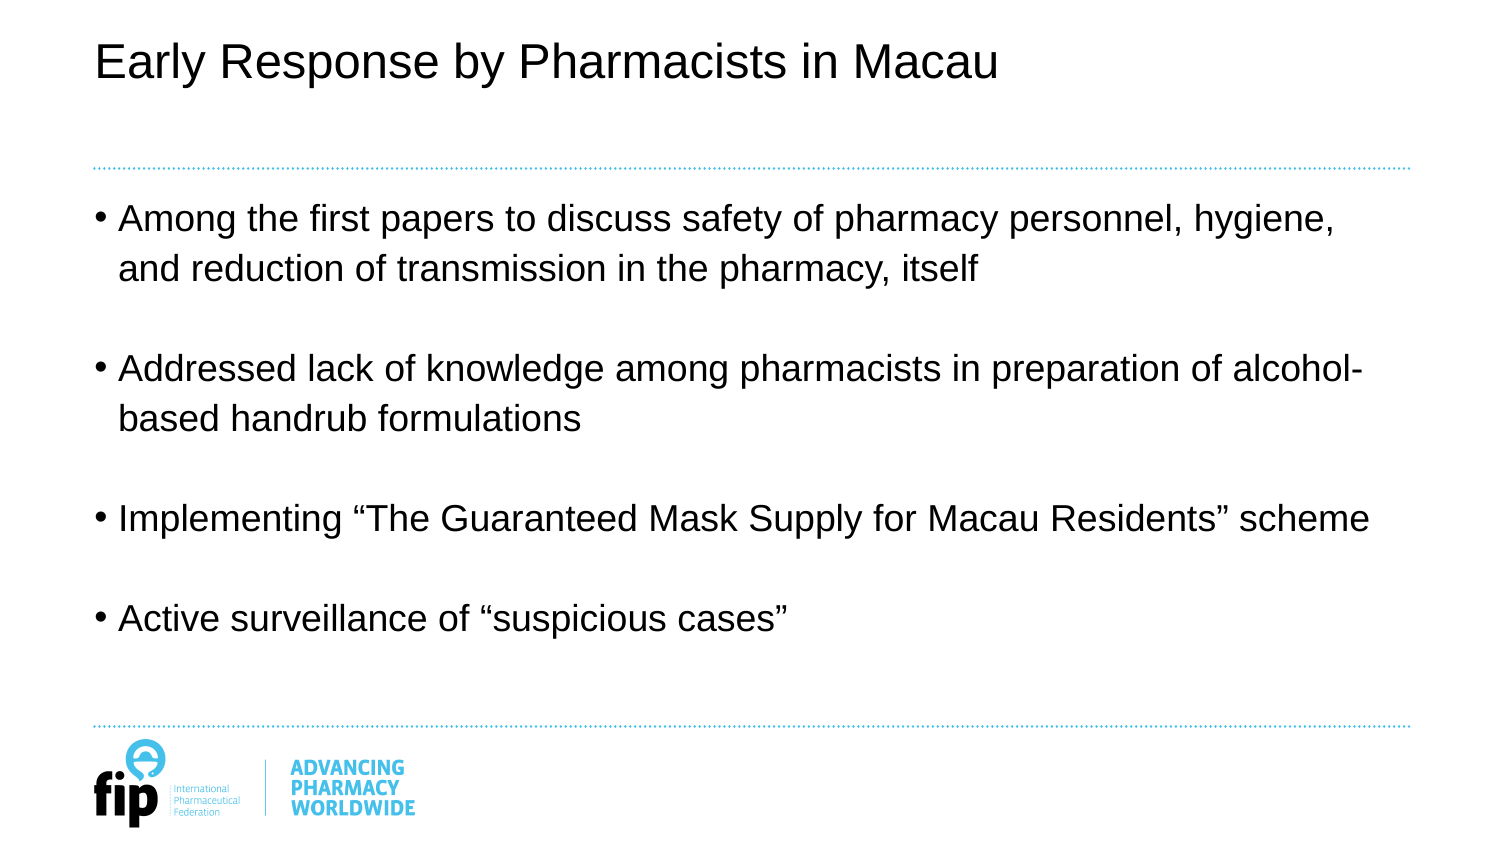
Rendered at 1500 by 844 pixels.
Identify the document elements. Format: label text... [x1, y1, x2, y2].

list Among the first papers to discuss safety of pharmacy personnel, hygiene, and reduction of transmission in the pharmacy, itself Addressed lack of knowledge among pharmacists in preparation of alcohol-based handrub formulations Implementing “The Guaranteed Mask Supply for Macau Residents” scheme Active surveillance of “suspicious cases” [94, 188, 1406, 680]
title Early Response by Pharmacists in Macau [94, 35, 1406, 89]
picture [82, 732, 426, 833]
